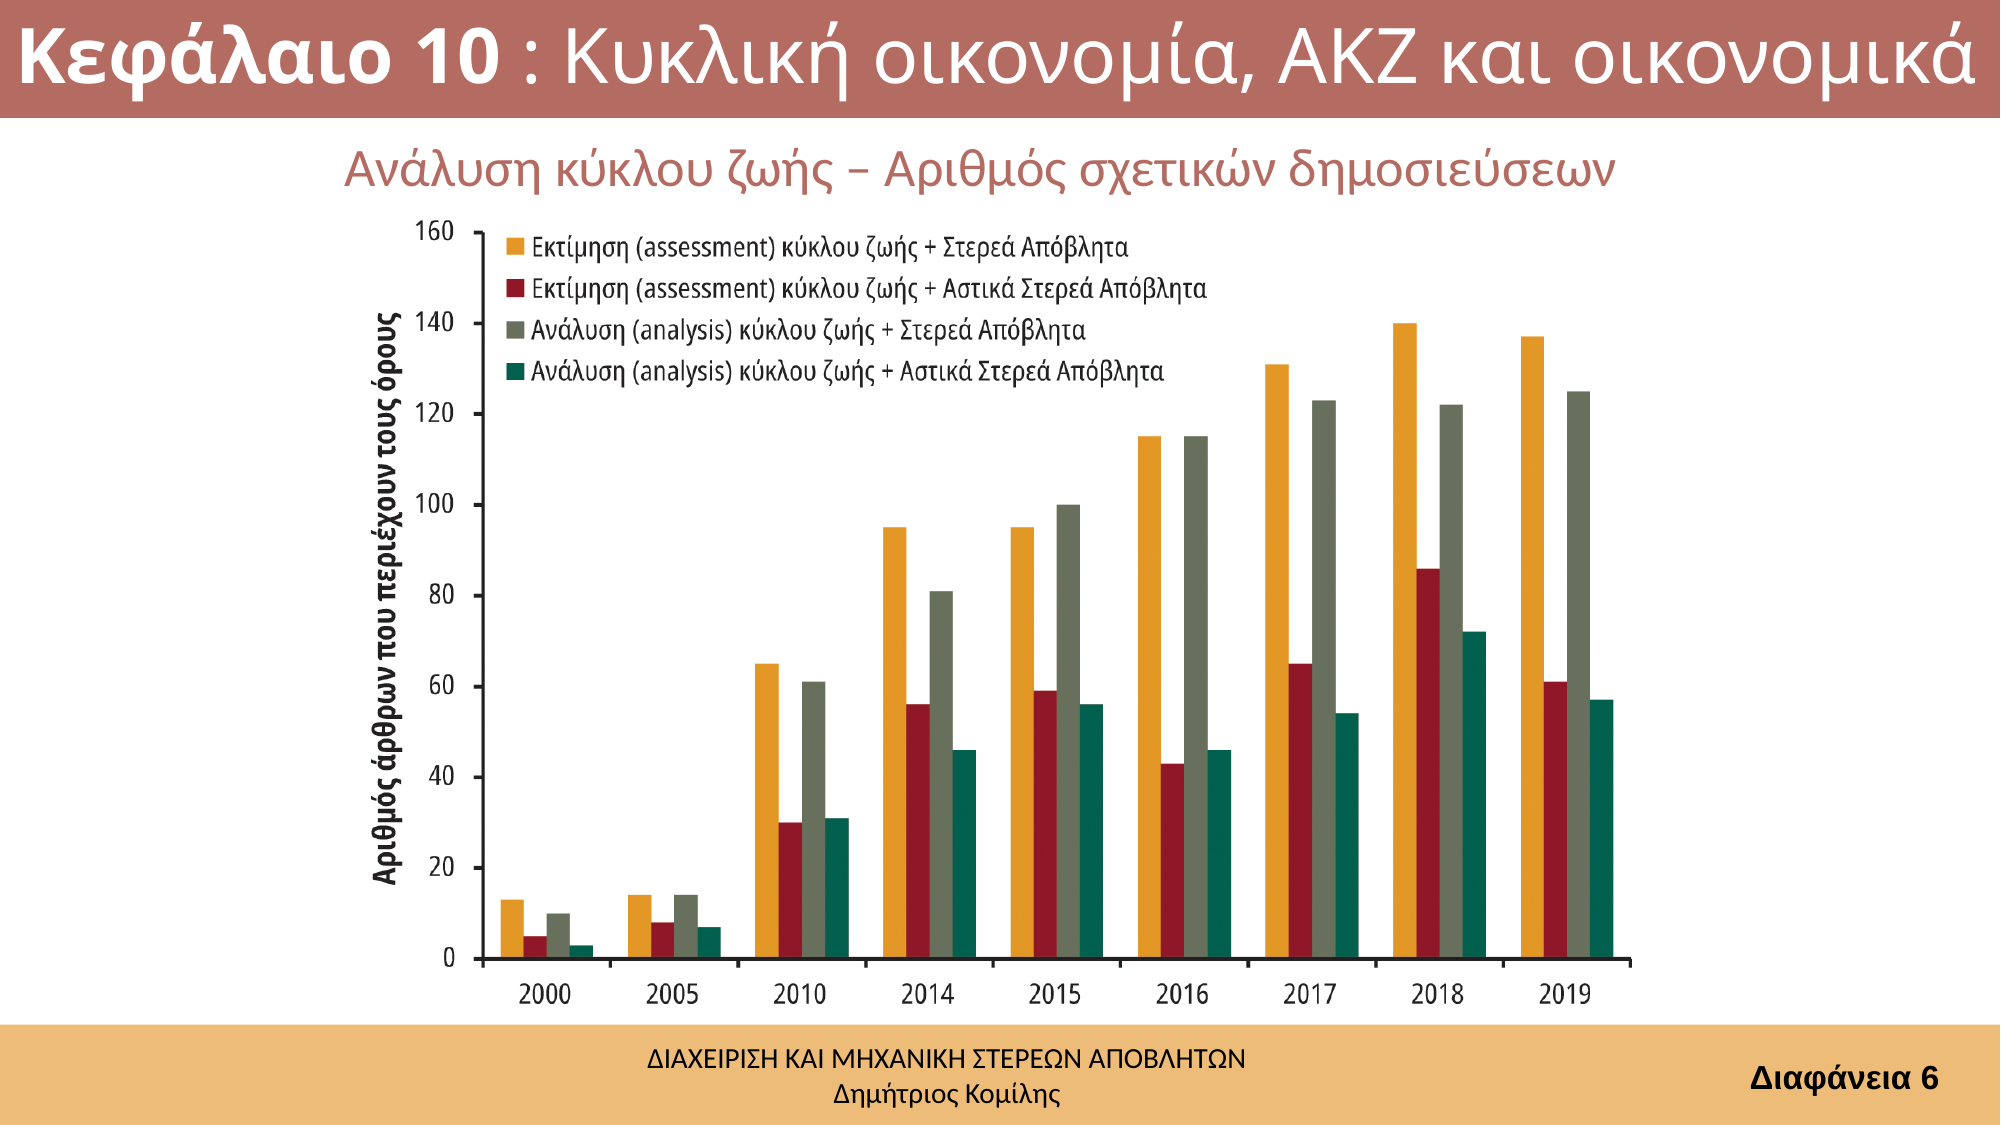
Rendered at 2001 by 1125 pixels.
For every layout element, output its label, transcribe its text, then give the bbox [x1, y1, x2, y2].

picture [368, 216, 1632, 1014]
text_box [0, 1024, 2000, 1125]
title Κεφάλαιο 10 : Κυκλική οικονομία, ΑΚΖ και οικονομικά [0, 0, 2000, 118]
text_box Διαφάνεια 6 [1644, 1048, 1954, 1125]
text_box Ανάλυση κύκλου ζωής – Αριθμός σχετικών δημοσιεύσεων [318, 125, 1645, 205]
text_box ΔΙΑΧΕΙΡΙΣΗ ΚΑΙ ΜΗΧΑΝΙΚΗ ΣΤΕΡΕΩΝ ΑΠΟΒΛΗΤΩΝ Δημήτριος Κομίλης [152, 1055, 1644, 1125]
